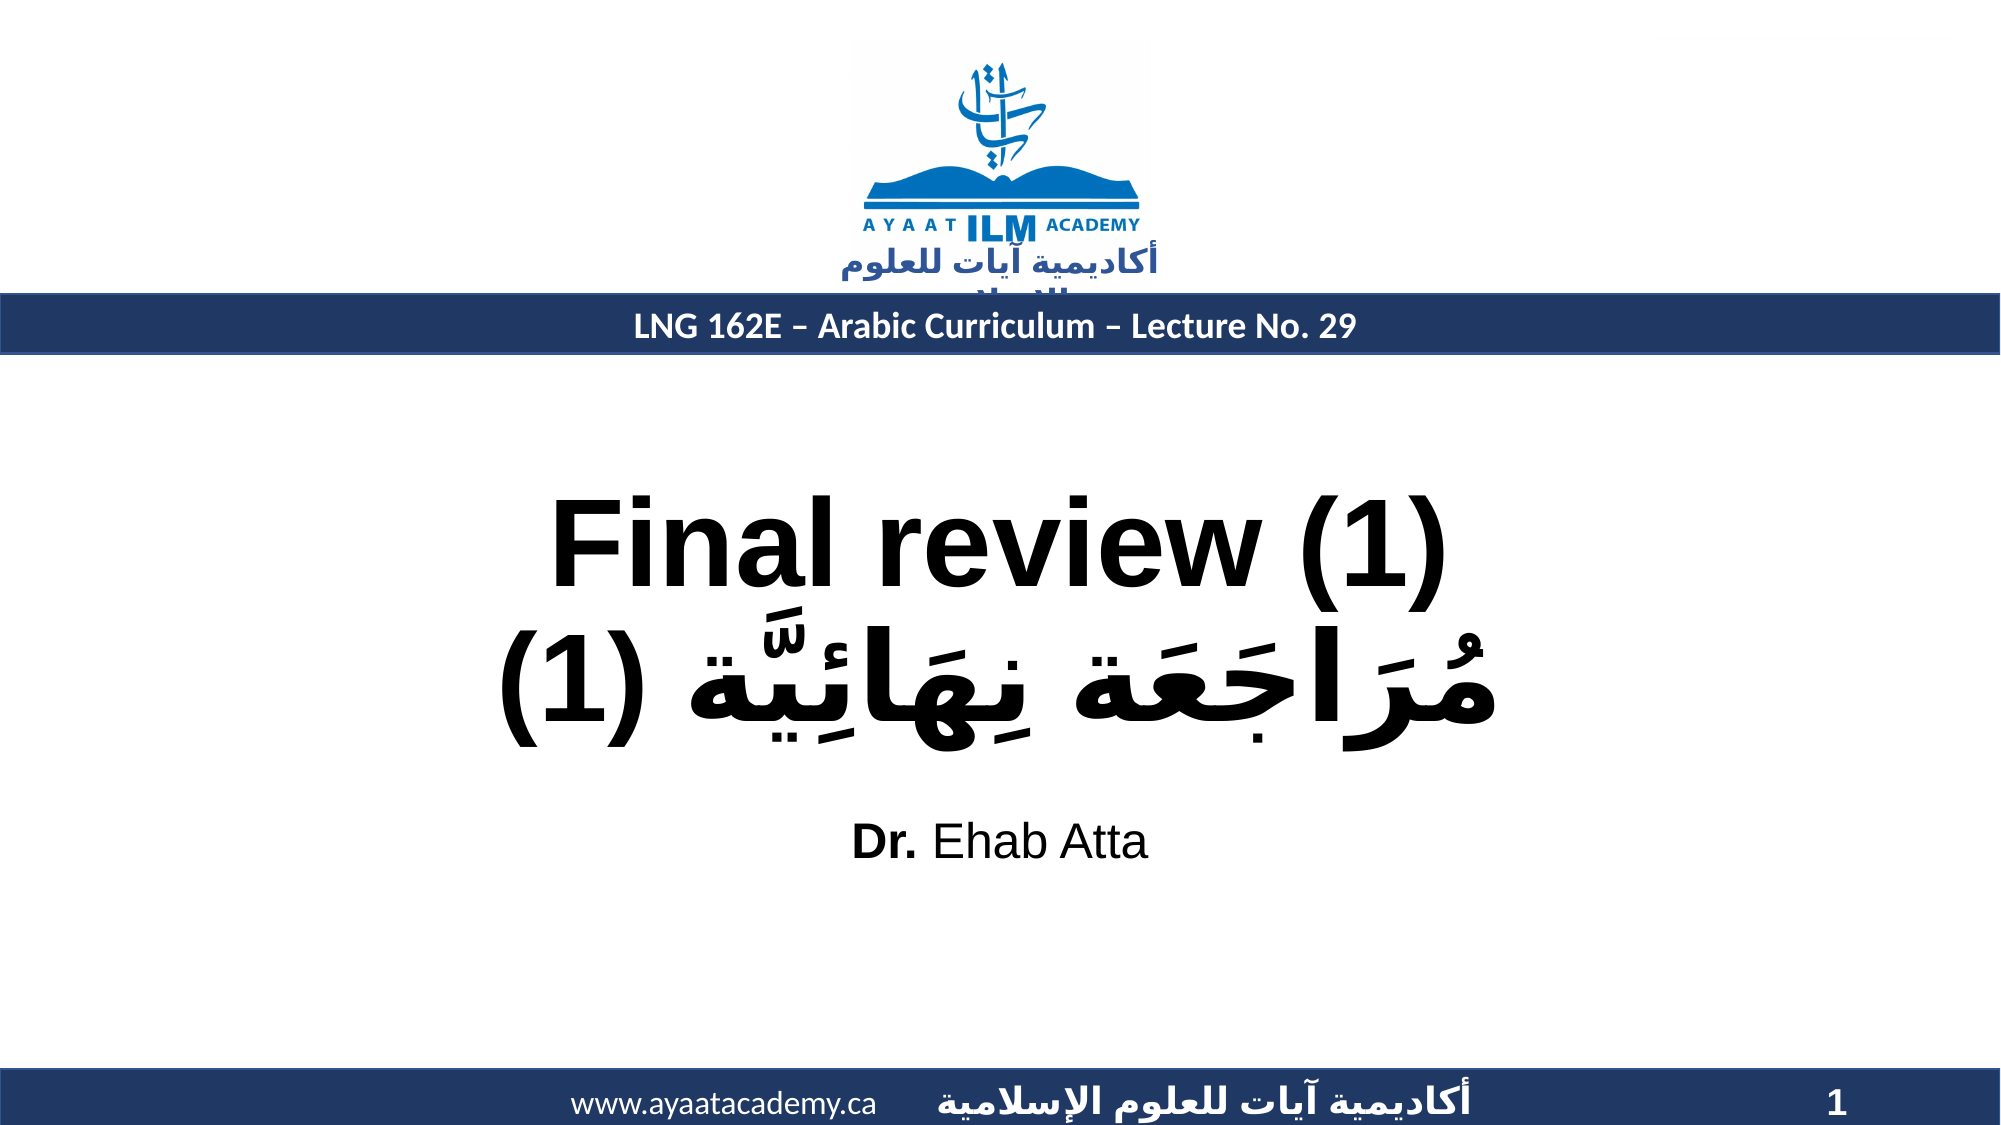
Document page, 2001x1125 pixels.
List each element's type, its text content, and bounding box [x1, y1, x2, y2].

title Final review (1) مُرَاجَعَة نِهَائِيَّة (1) [249, 364, 1750, 757]
subtitle Dr. Ehab Atta [249, 771, 1750, 1043]
picture [850, 39, 1150, 259]
slide_number 1 [1412, 1070, 1863, 1125]
